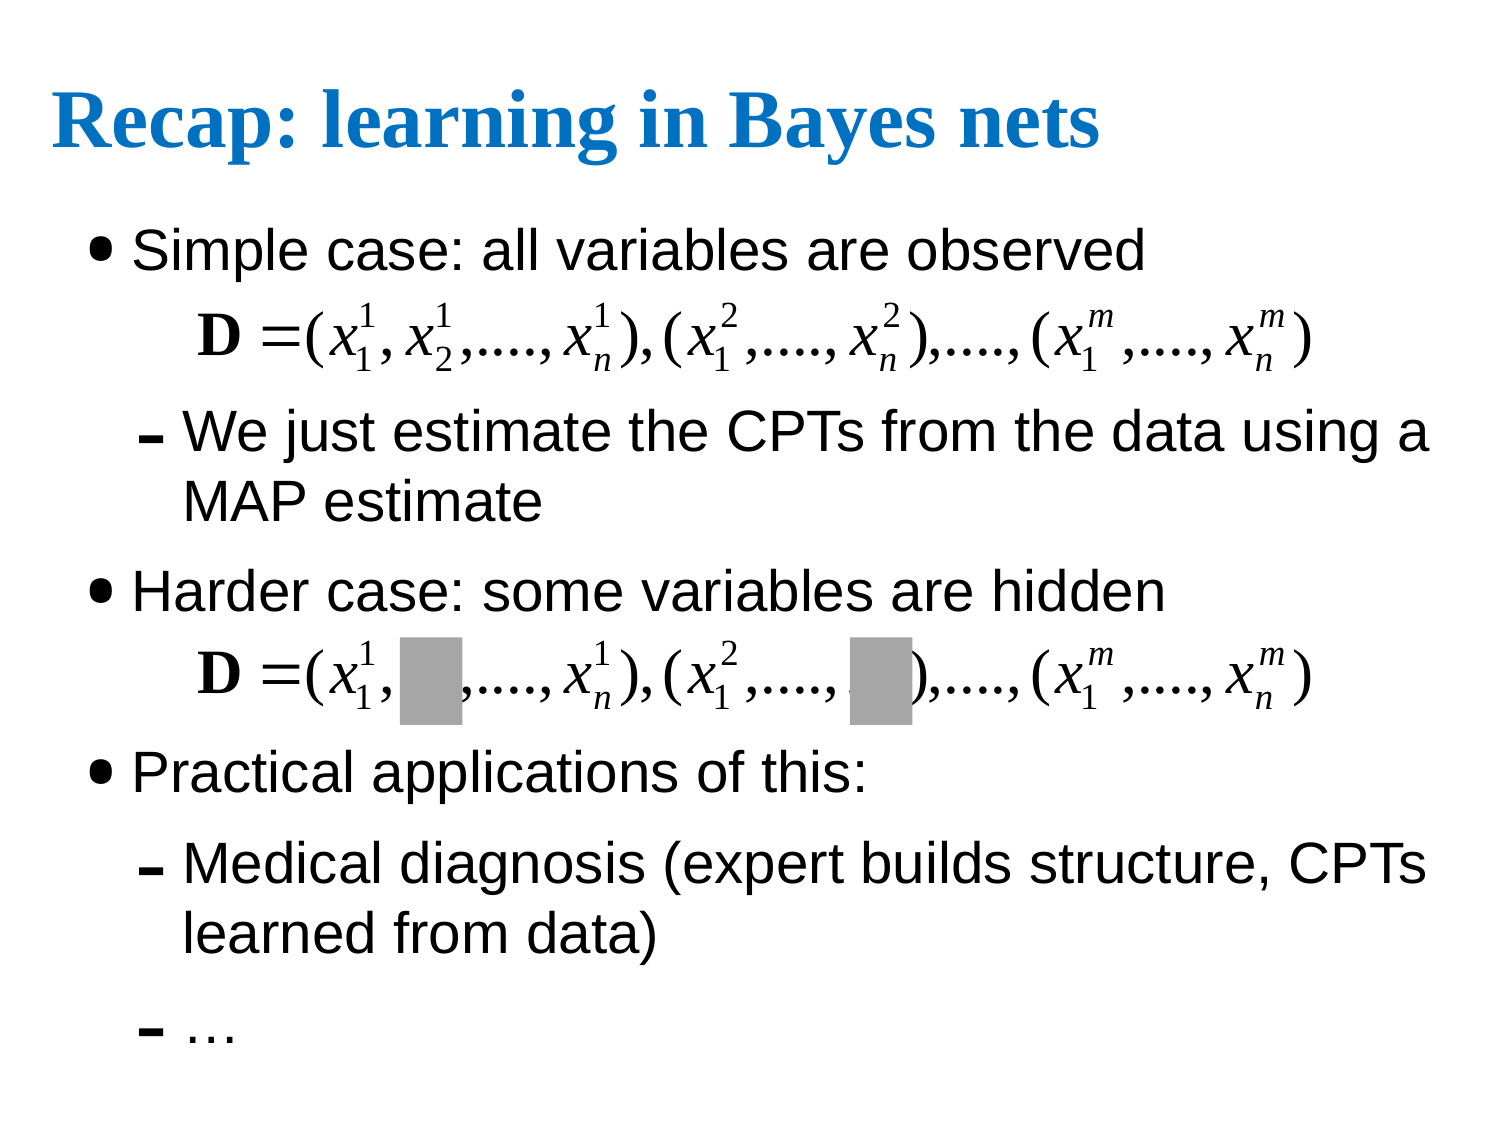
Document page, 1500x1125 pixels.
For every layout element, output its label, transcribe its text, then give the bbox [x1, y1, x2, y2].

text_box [187, 287, 1324, 388]
list Simple case: all variables are observed We just estimate the CPTs from the data using a MAP estimate Harder case: some variables are hidden Practical applications of this: Medical diagnosis (expert builds structure, CPTs learned from data) … [45, 205, 1466, 1089]
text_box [187, 624, 1324, 726]
title Recap: learning in Bayes nets [45, 47, 1466, 181]
